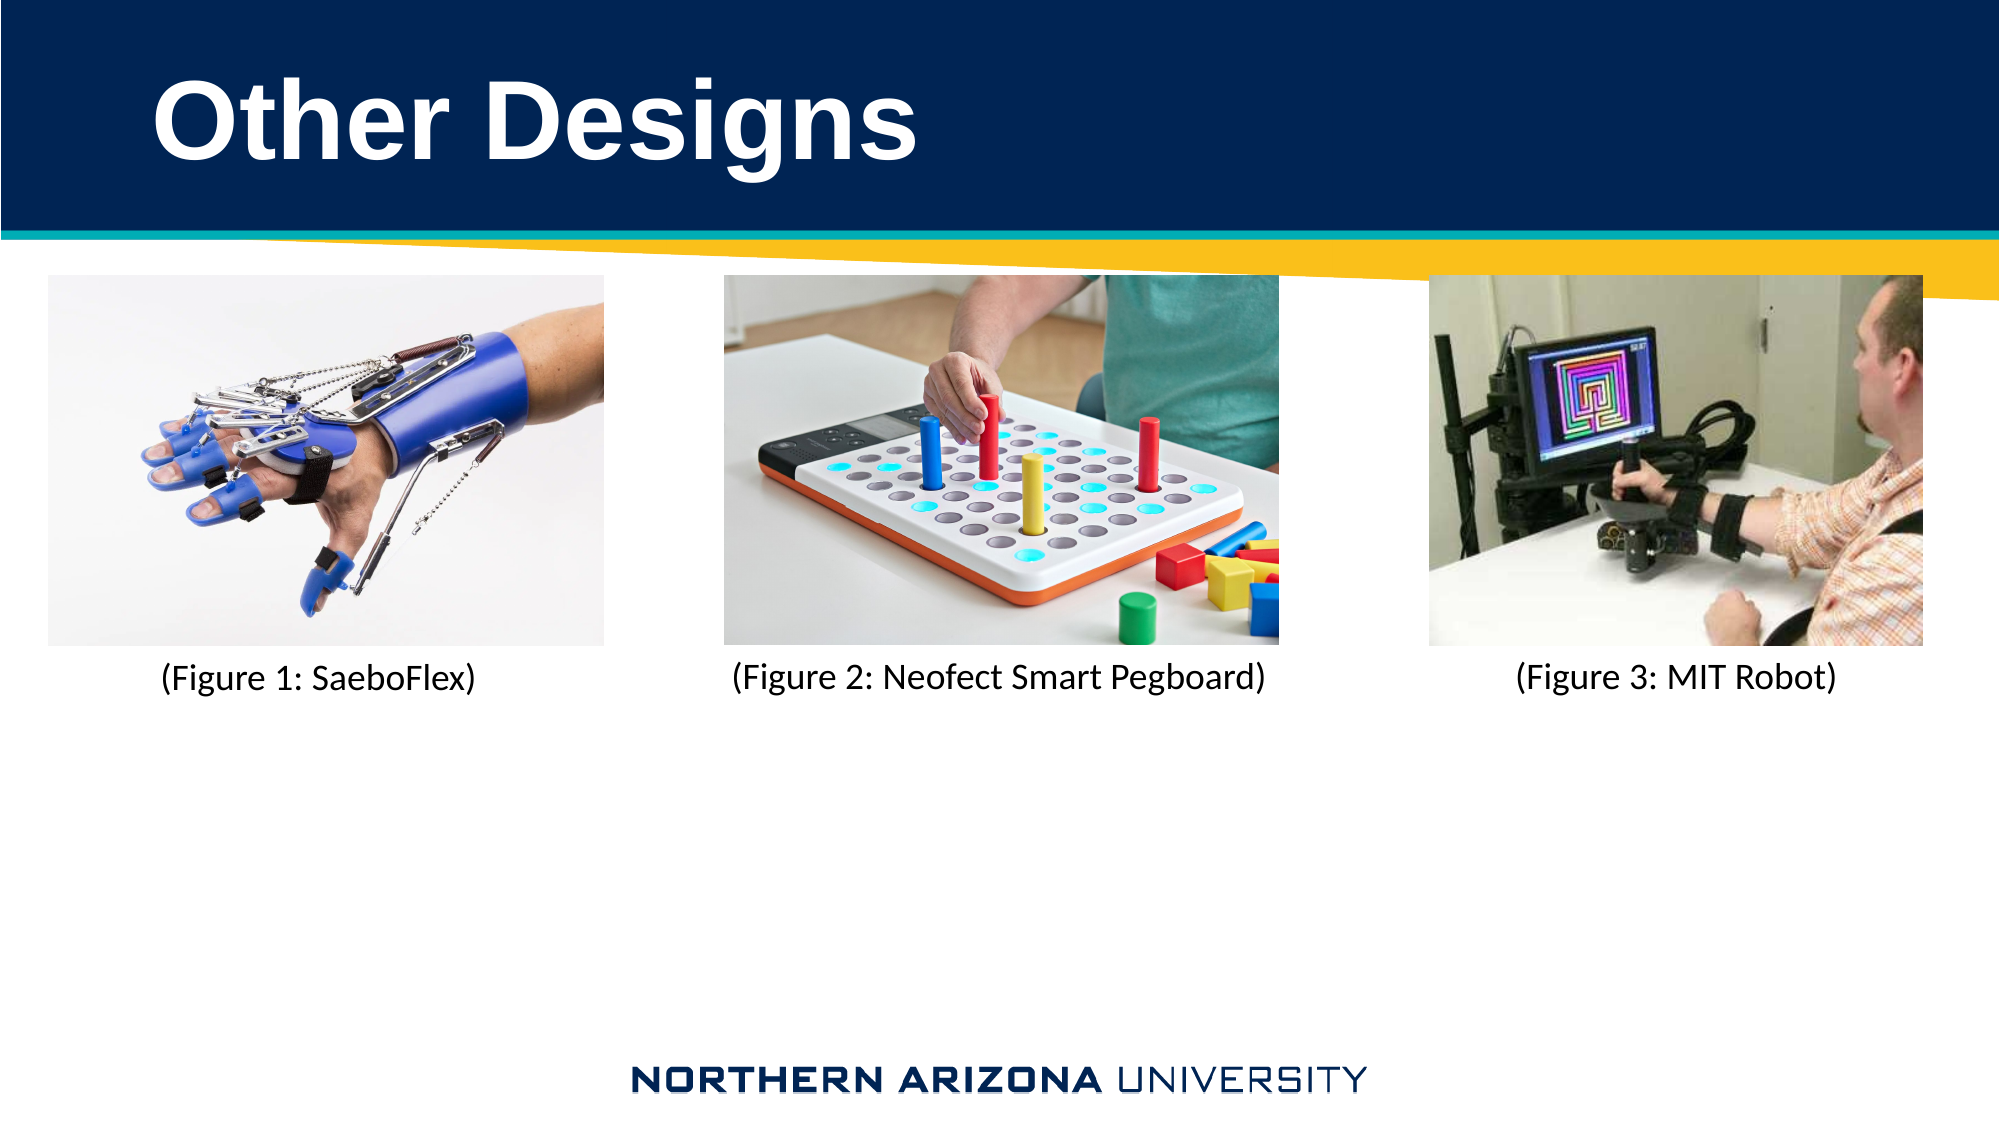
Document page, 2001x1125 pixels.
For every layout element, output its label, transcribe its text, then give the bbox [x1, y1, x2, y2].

picture [1, 0, 1999, 229]
picture [1, 232, 1999, 646]
text_box (Figure 2: Neofect Smart Pegboard) [685, 644, 1313, 705]
picture [632, 1066, 1367, 1094]
text_box (Figure 1: SaeboFlex) [136, 646, 501, 705]
text_box (Figure 3: MIT Robot) [1494, 646, 1859, 705]
